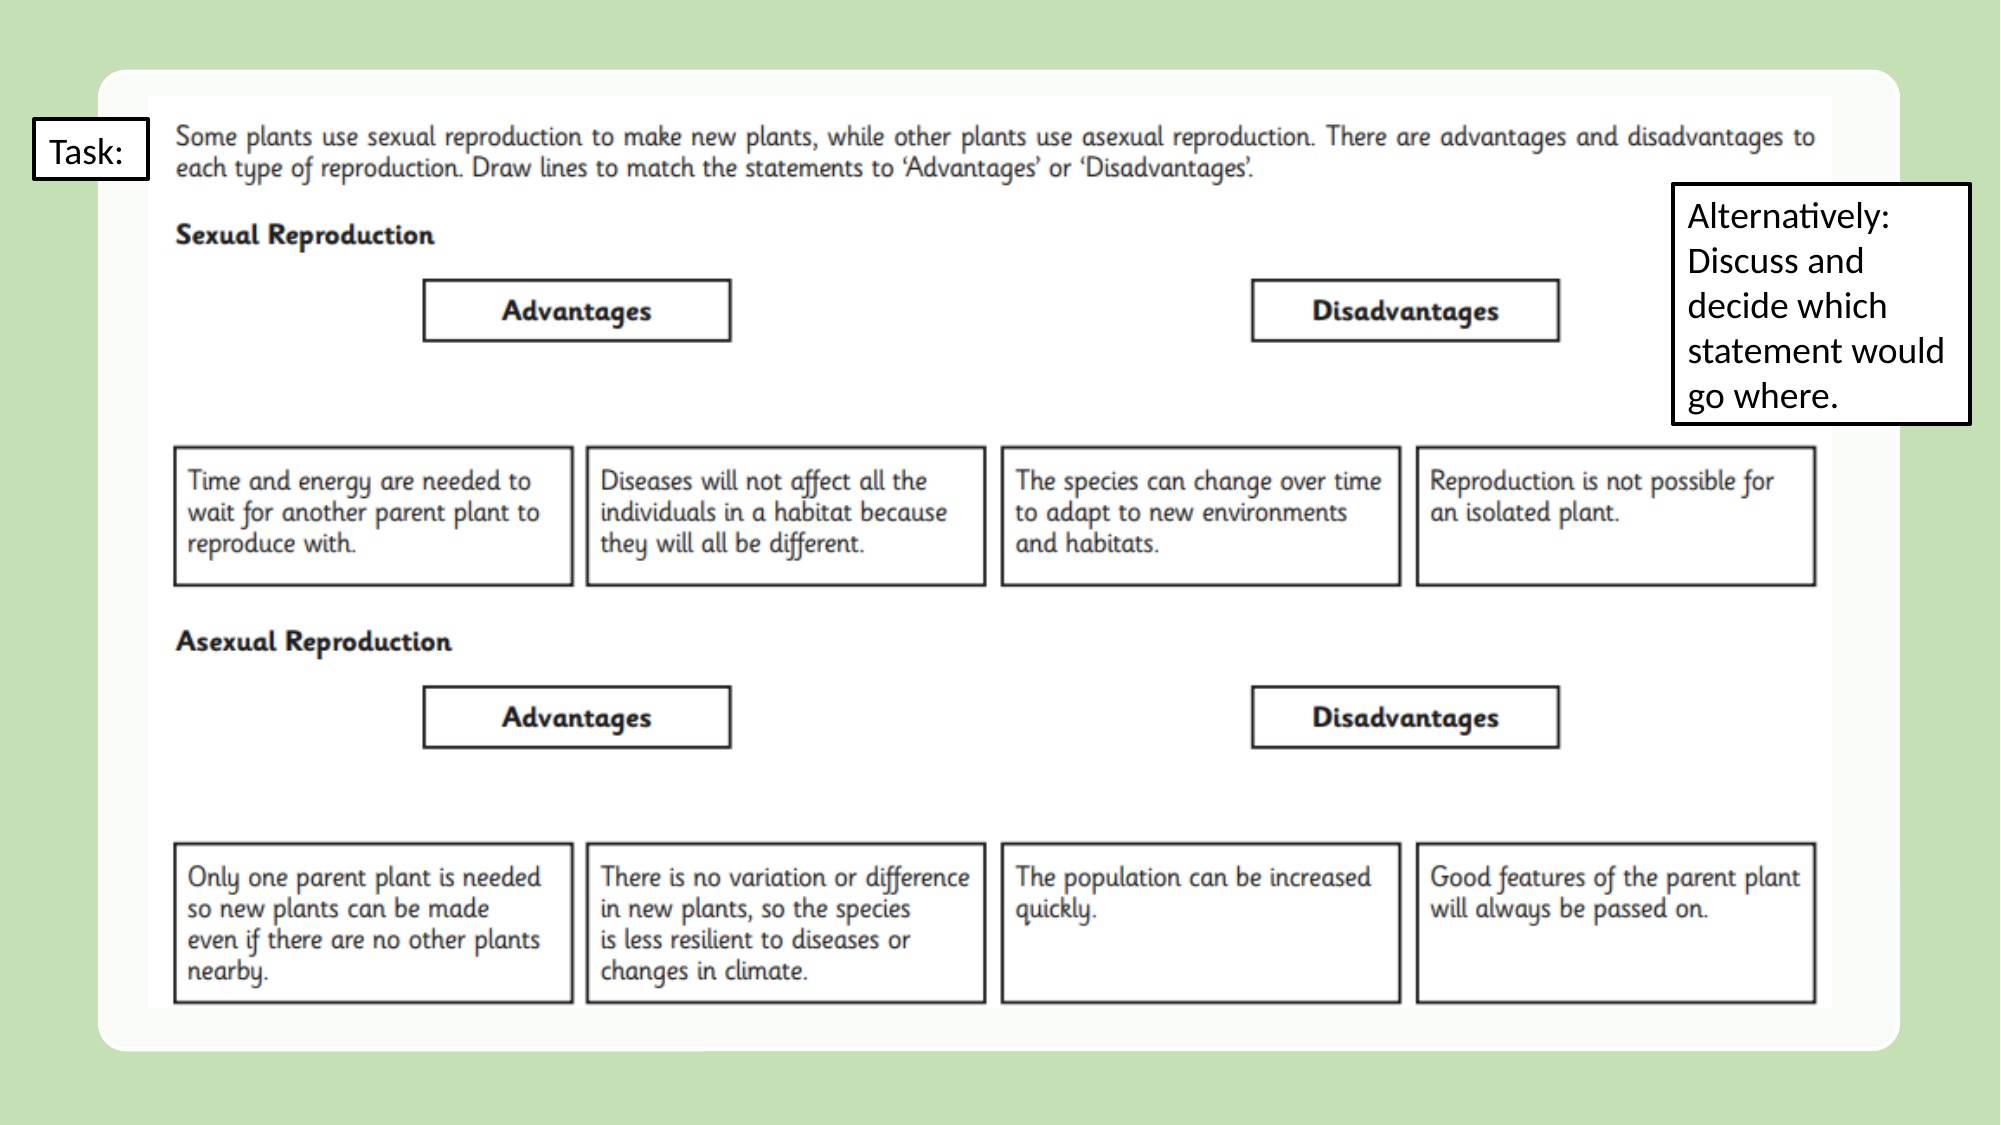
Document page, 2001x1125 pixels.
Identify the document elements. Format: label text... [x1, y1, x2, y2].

picture [147, 96, 1833, 1008]
text_box Task: [34, 119, 147, 179]
text_box Alternatively: Discuss and decide which statement would go where. [1833, 183, 1971, 424]
